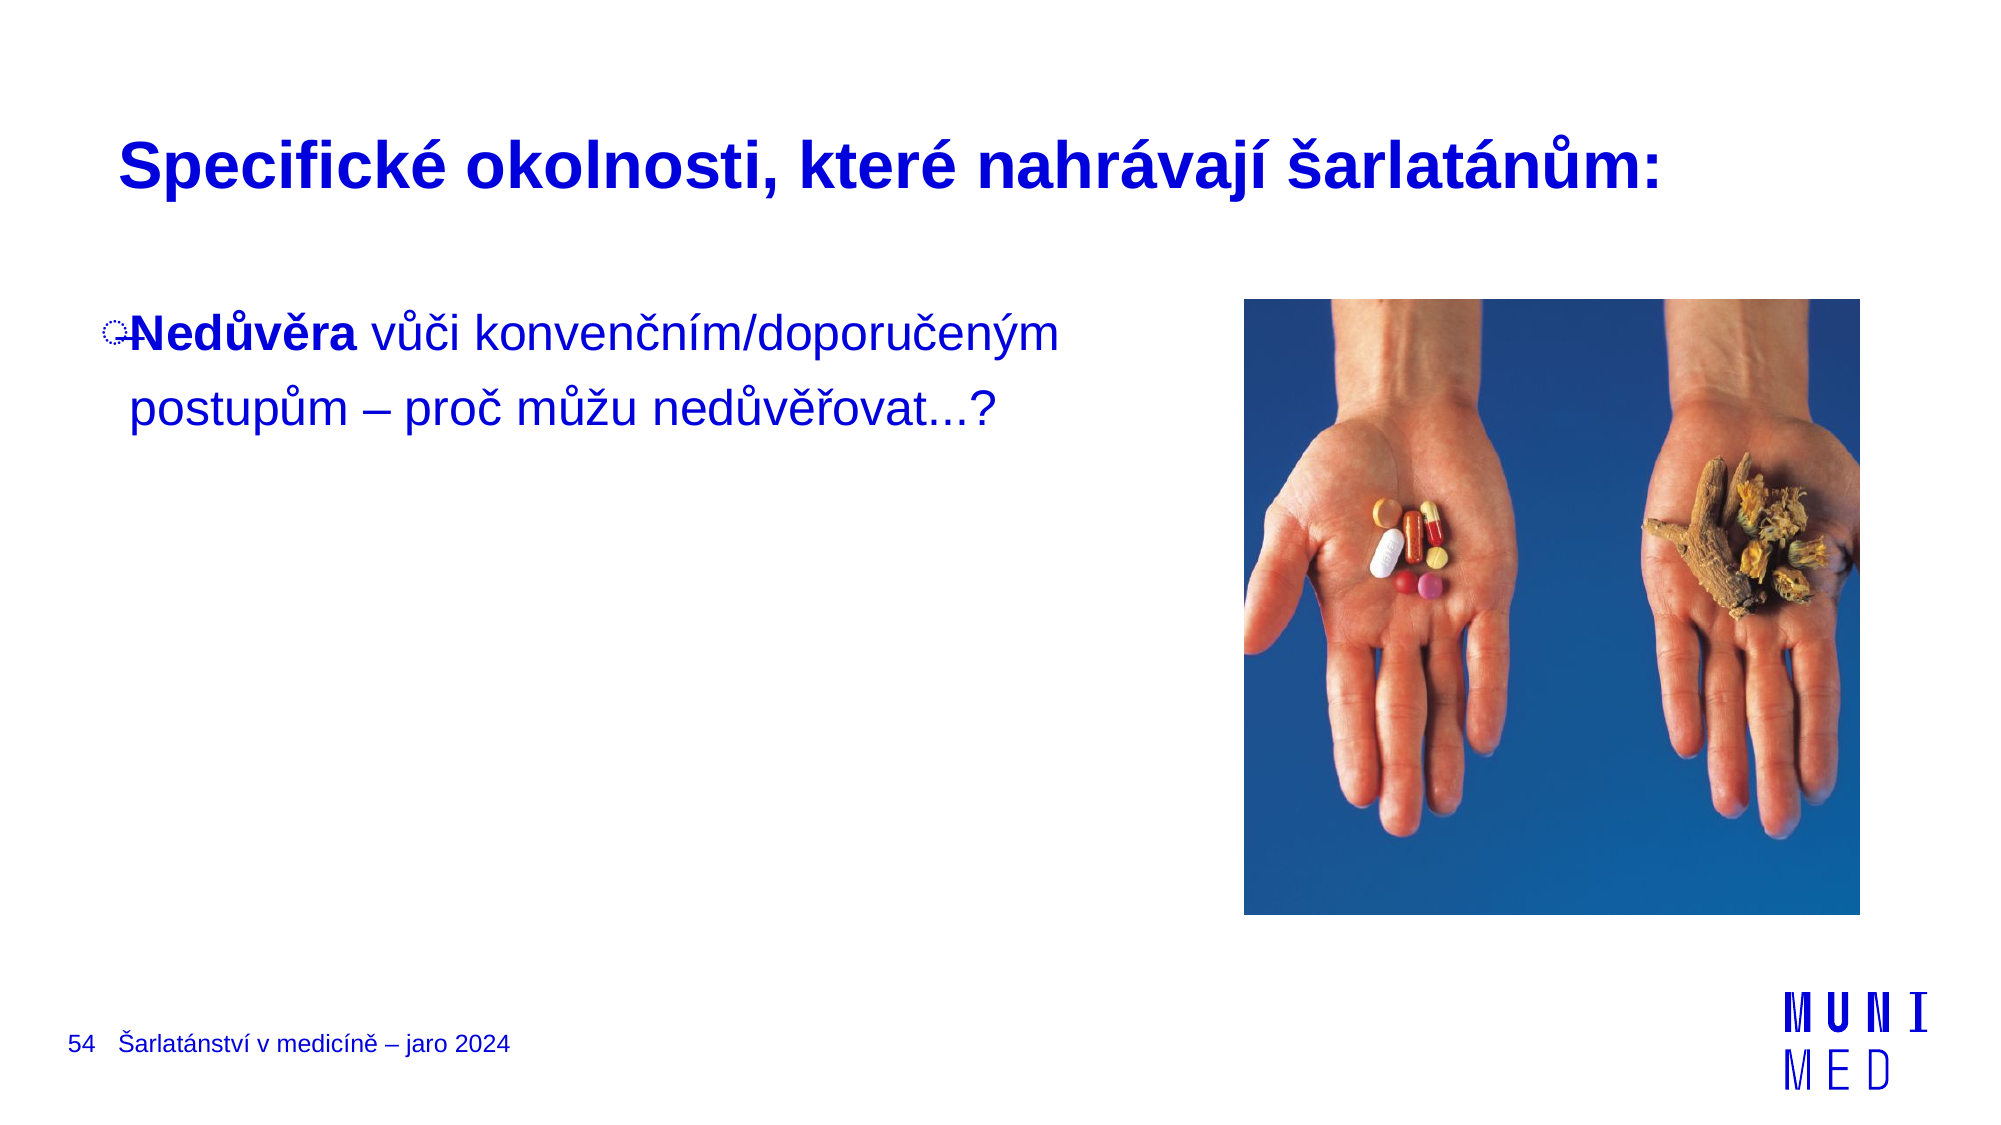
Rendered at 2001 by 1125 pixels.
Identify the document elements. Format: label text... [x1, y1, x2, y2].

picture [1244, 298, 1861, 915]
footer Šarlatánství v medicíně – jaro 2024 [118, 1021, 1418, 1063]
list Nedůvěra vůči konvenčním/doporučeným postupům – proč můžu nedůvěřovat...? [88, 285, 1076, 929]
slide_number 54 [67, 1021, 110, 1063]
title Specifické okolnosti, které nahrávají šarlatánům: [118, 118, 1883, 193]
